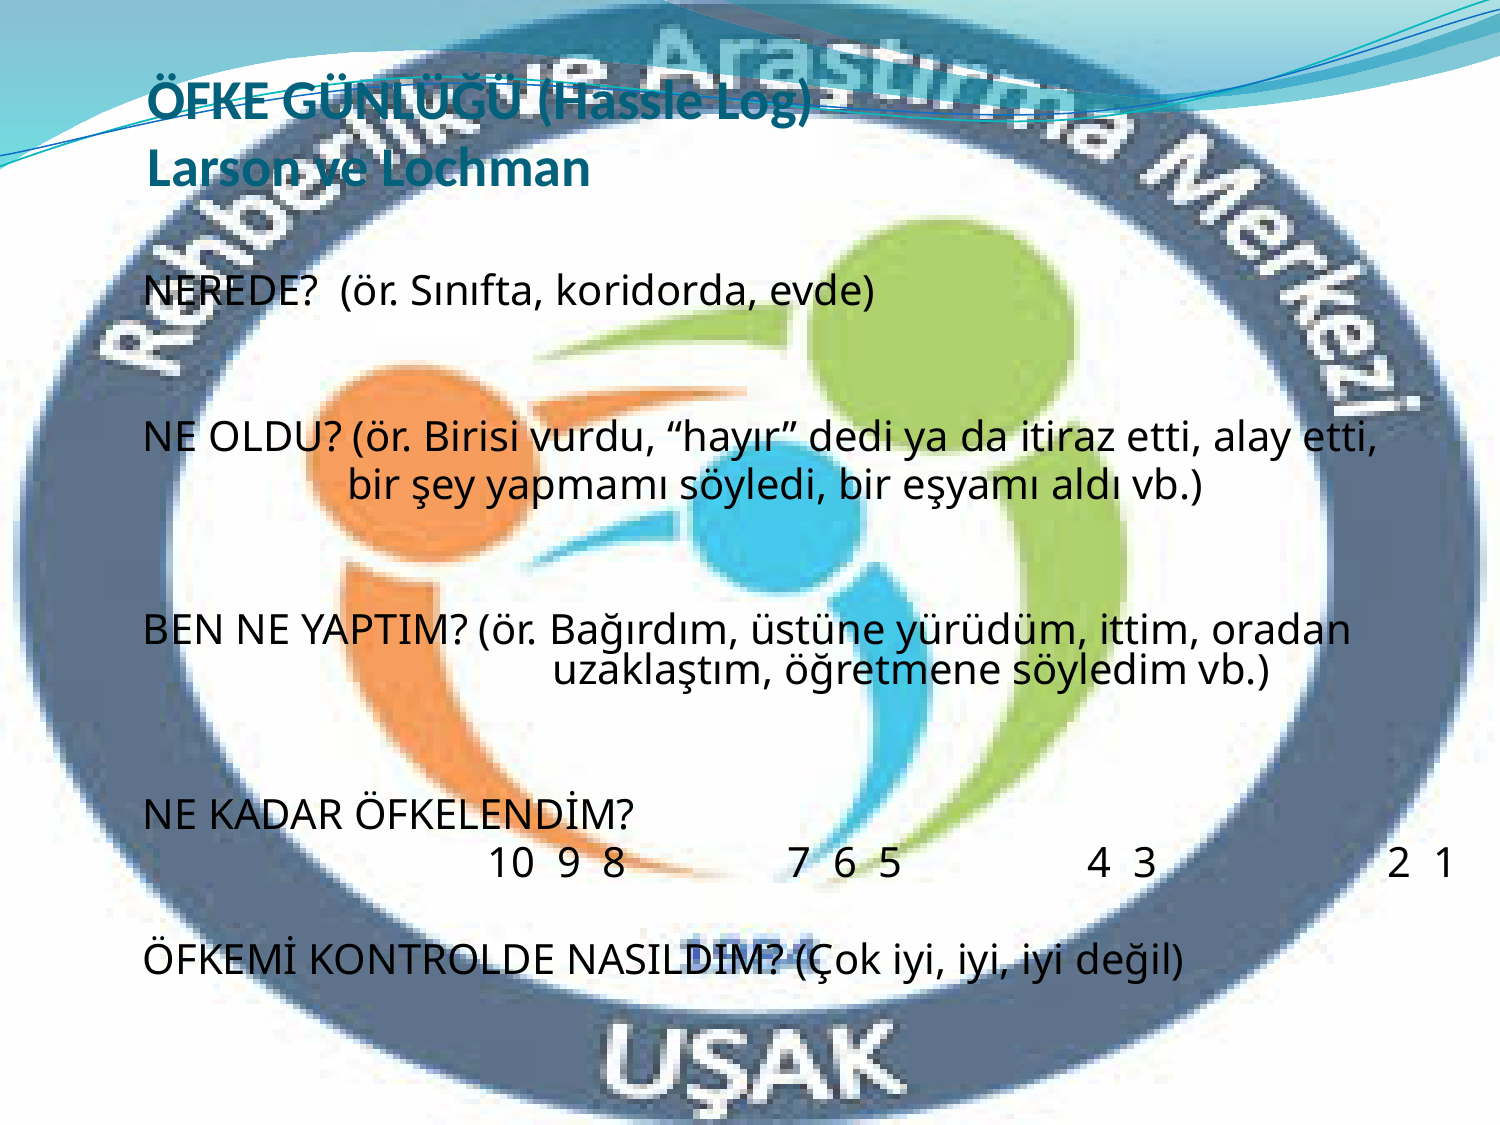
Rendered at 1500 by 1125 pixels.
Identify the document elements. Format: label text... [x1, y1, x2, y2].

list NEREDE? (ör. Sınıfta, koridorda, evde) NE OLDU? (ör. Birisi vurdu, “hayır” dedi ya da itiraz etti, alay etti, bir şey yapmamı söyledi, bir eşyamı aldı vb.) BEN NE YAPTIM? (ör. Bağırdım, üstüne yürüdüm, ittim, oradan uzaklaştım, öğretmene söyledim vb.) NE KADAR ÖFKELENDİM? 10 9 8 7 6 5 4 3 2 1 ÖFKEMİ KONTROLDE NASILDIM? (Çok iyi, iyi, iyi değil) [128, 208, 1500, 1001]
title ÖFKE GÜNLÜĞÜ (Hassle Log) Larson ve Lochman [147, 19, 1500, 208]
